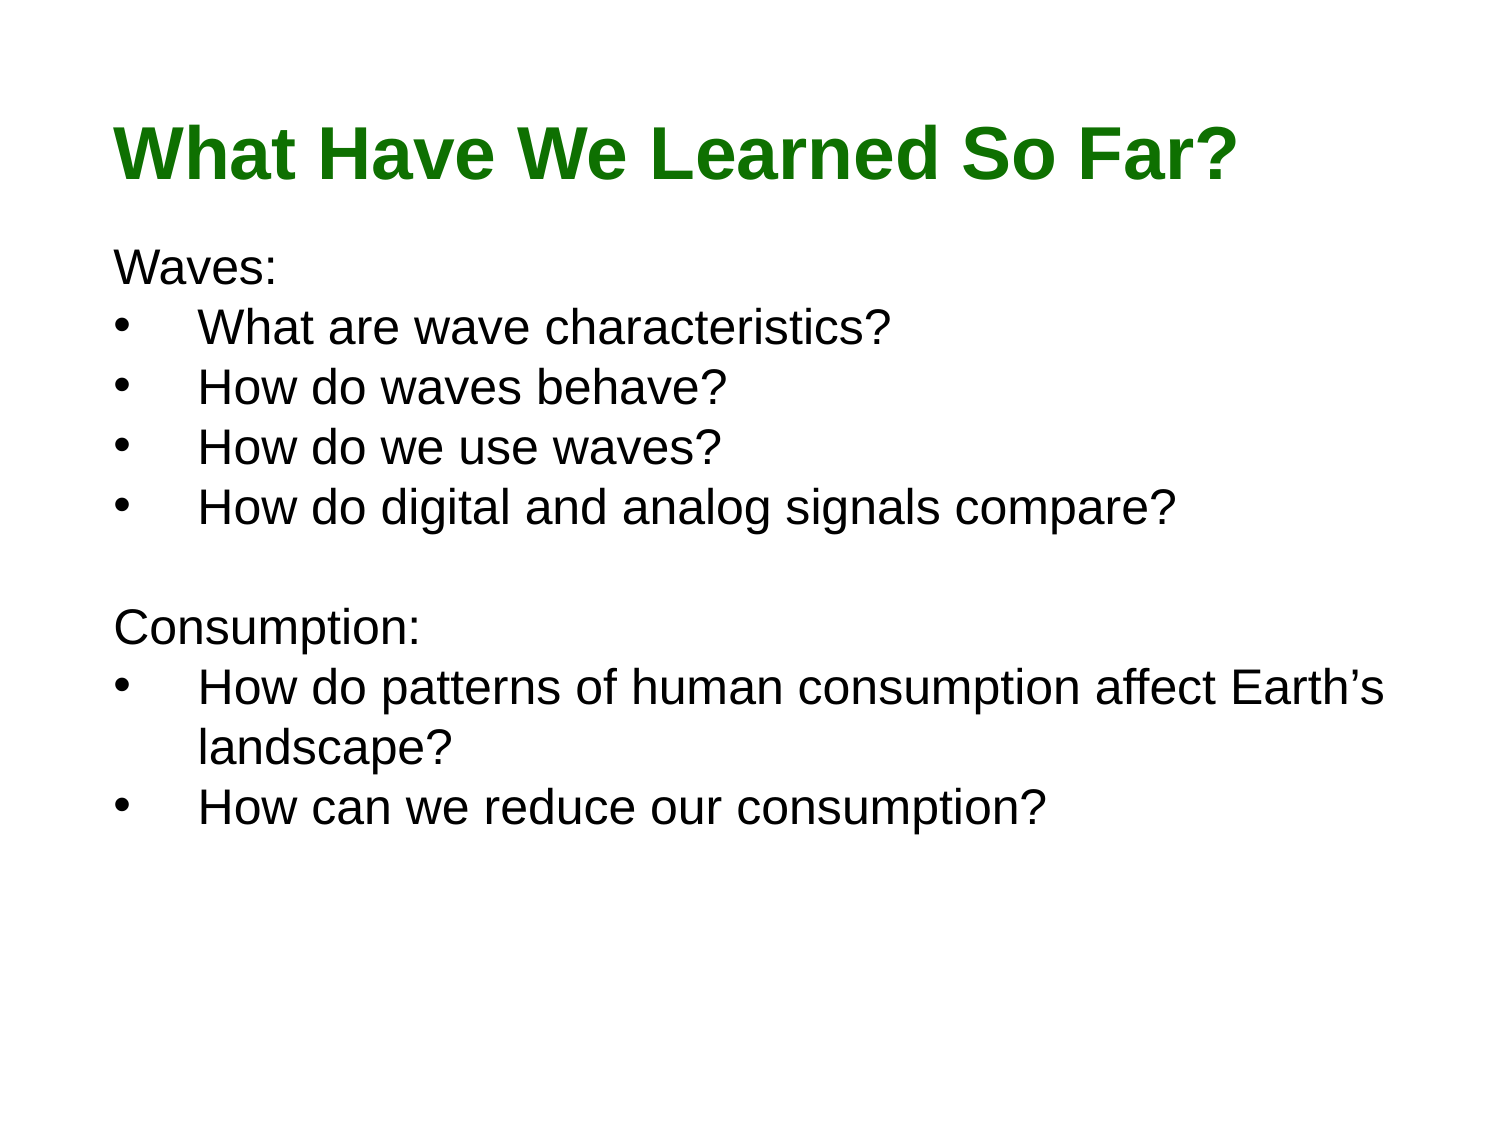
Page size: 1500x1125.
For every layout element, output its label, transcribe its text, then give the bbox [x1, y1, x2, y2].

text_box Waves: What are wave characteristics? How do waves behave? How do we use waves? How do digital and analog signals compare? Consumption: How do patterns of human consumption affect Earth’s landscape? How can we reduce our consumption? [98, 226, 1428, 842]
title What Have We Learned So Far? [98, 72, 1449, 227]
